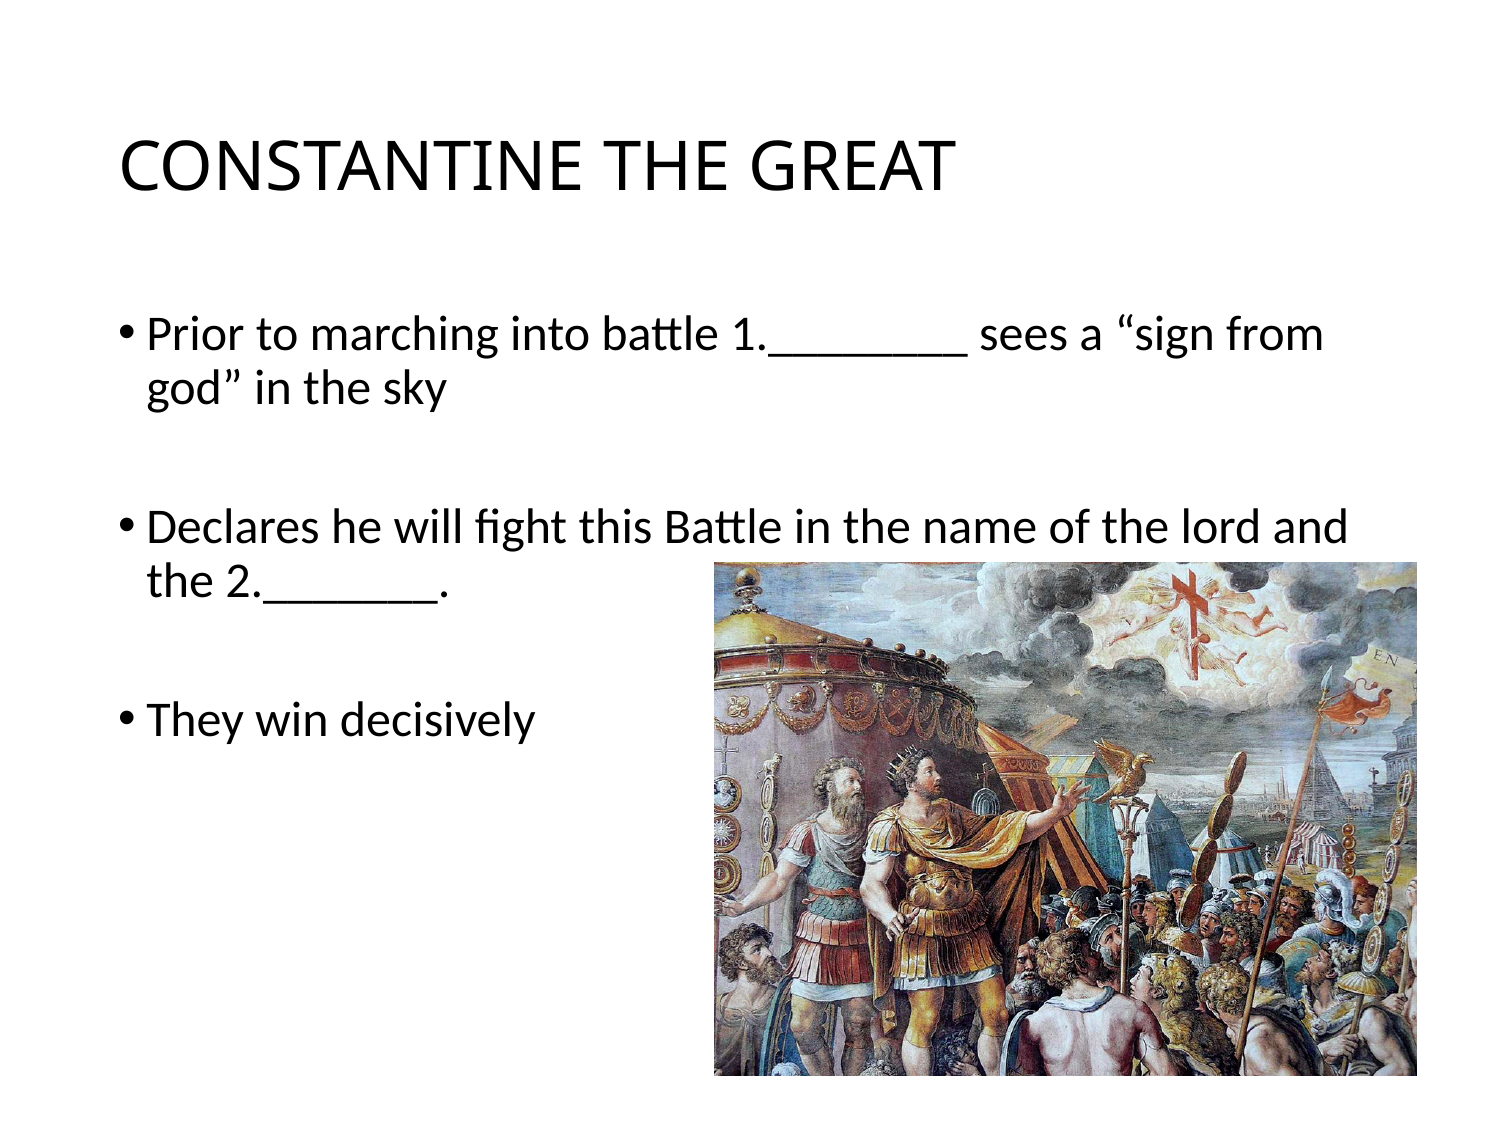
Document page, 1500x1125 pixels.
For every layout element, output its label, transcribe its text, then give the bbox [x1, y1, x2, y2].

list Prior to marching into battle 1.________ sees a “sign from god” in the sky Declares he will fight this Battle in the name of the lord and the 2._______. They win decisively [103, 299, 1397, 1014]
picture [714, 562, 1417, 1076]
title CONSTANTINE THE GREAT [103, 59, 1397, 278]
